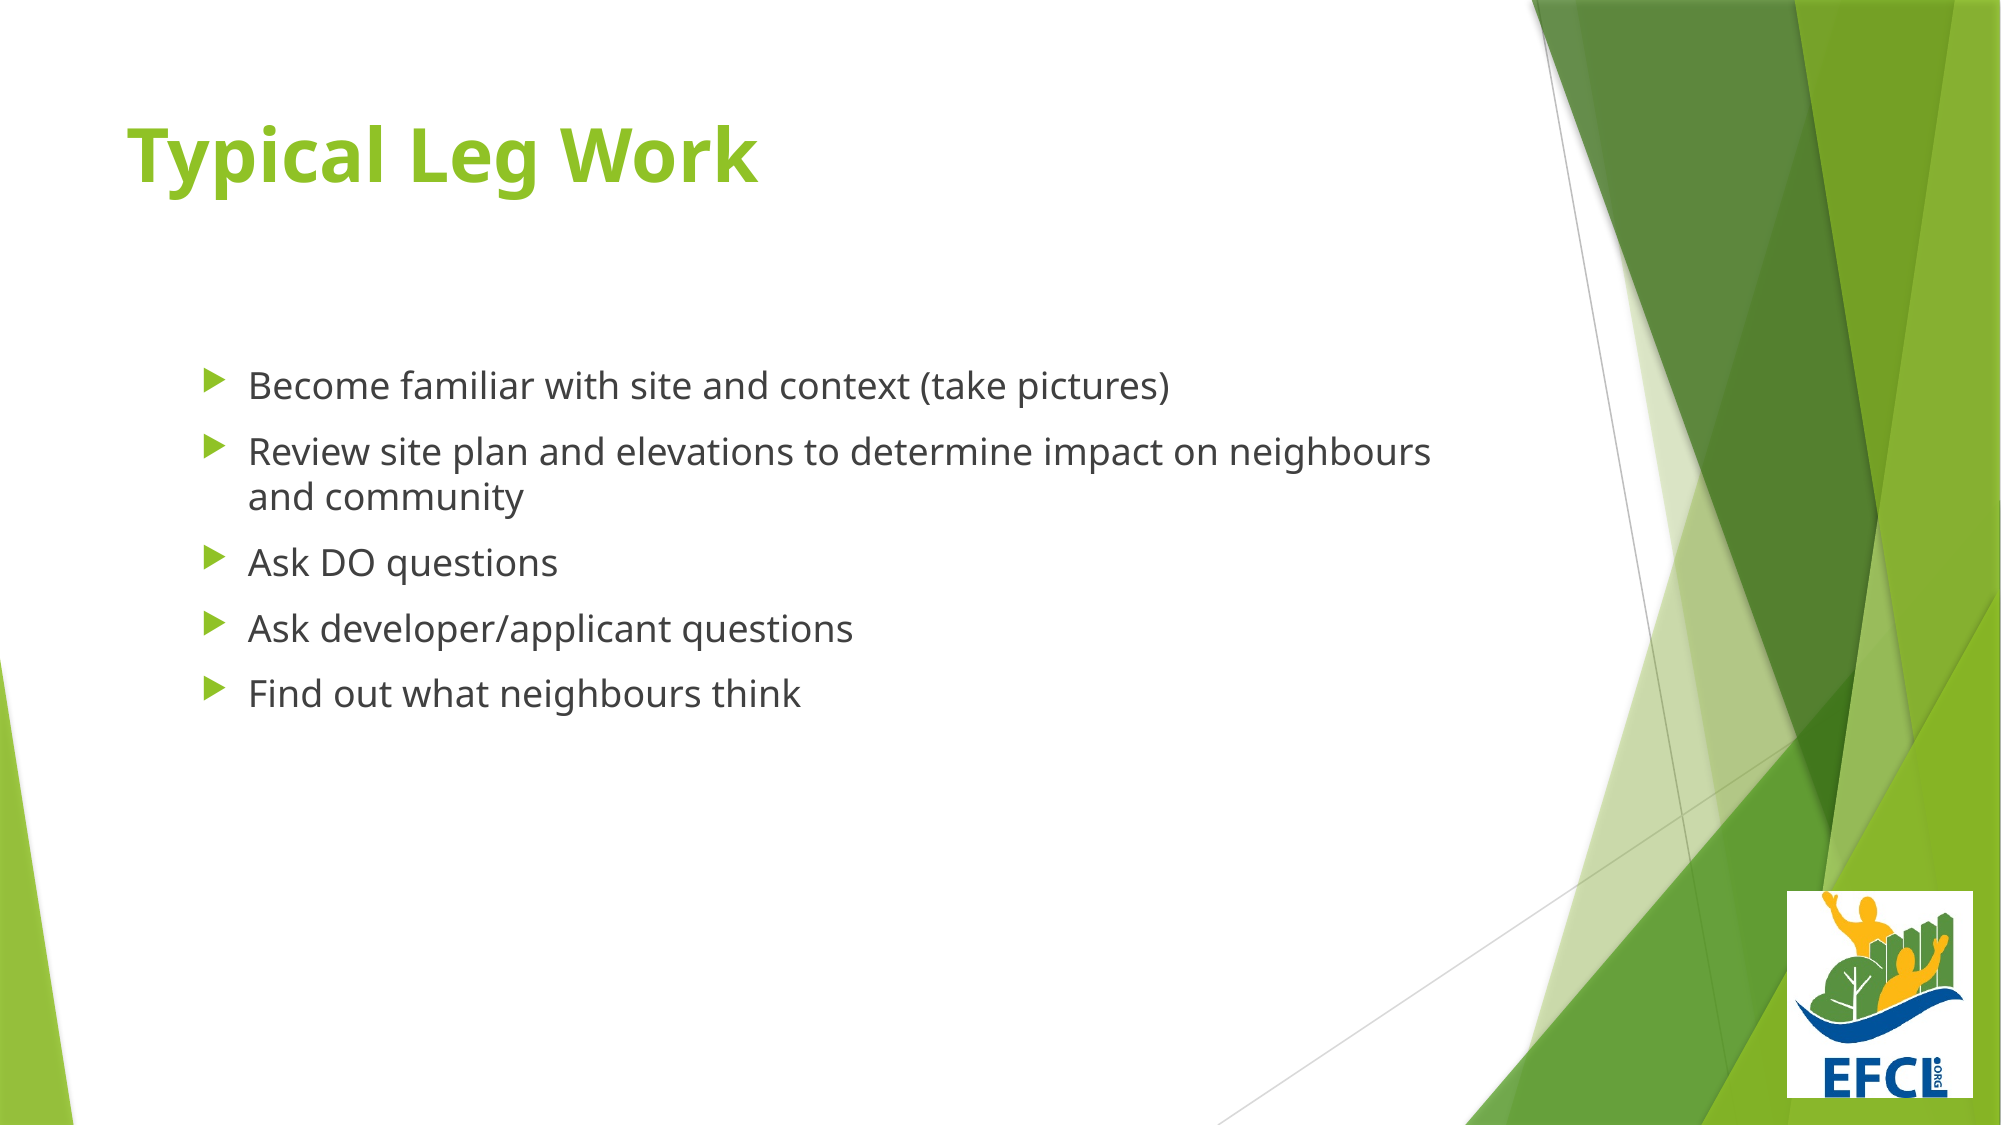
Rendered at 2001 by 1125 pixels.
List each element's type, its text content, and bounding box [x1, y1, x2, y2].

list Become familiar with site and context (take pictures) Review site plan and elevations to determine impact on neighbours and community Ask DO questions Ask developer/applicant questions Find out what neighbours think [111, 354, 1522, 992]
title Typical Leg Work [111, 99, 1522, 317]
picture [1787, 891, 1973, 1098]
